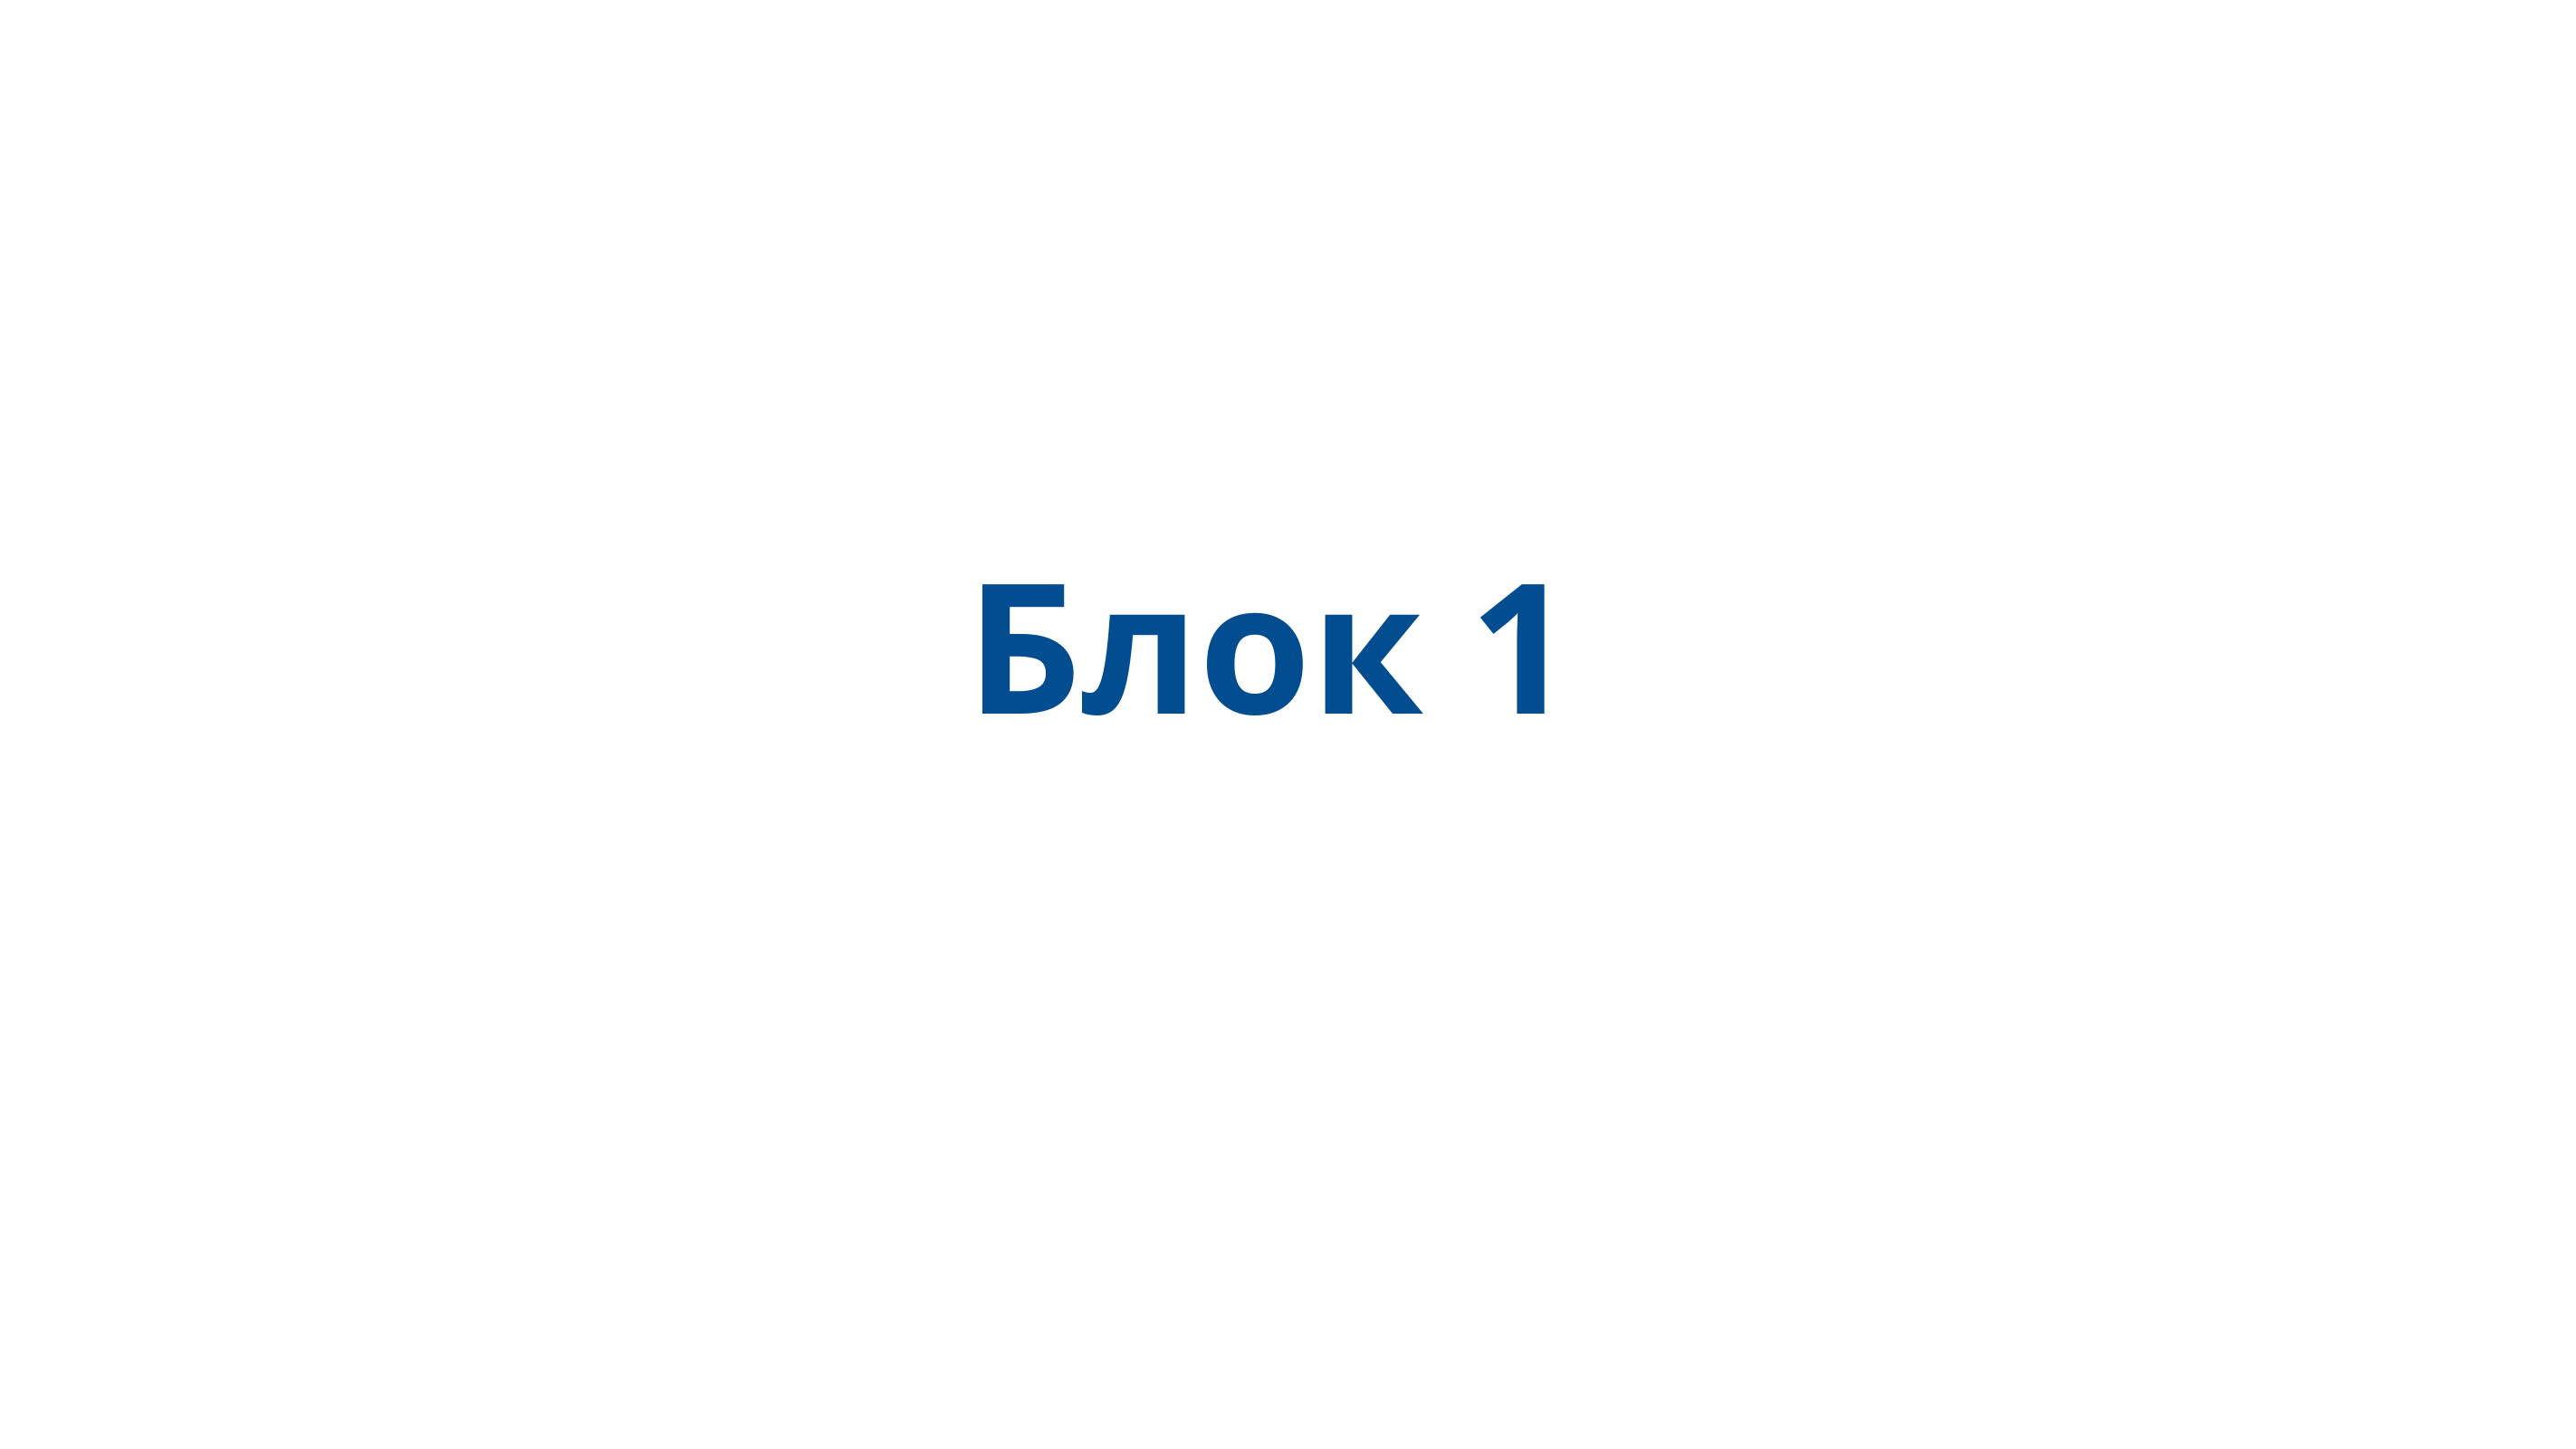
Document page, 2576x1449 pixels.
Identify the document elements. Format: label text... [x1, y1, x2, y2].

text_box Блок 1 [959, 524, 1582, 758]
